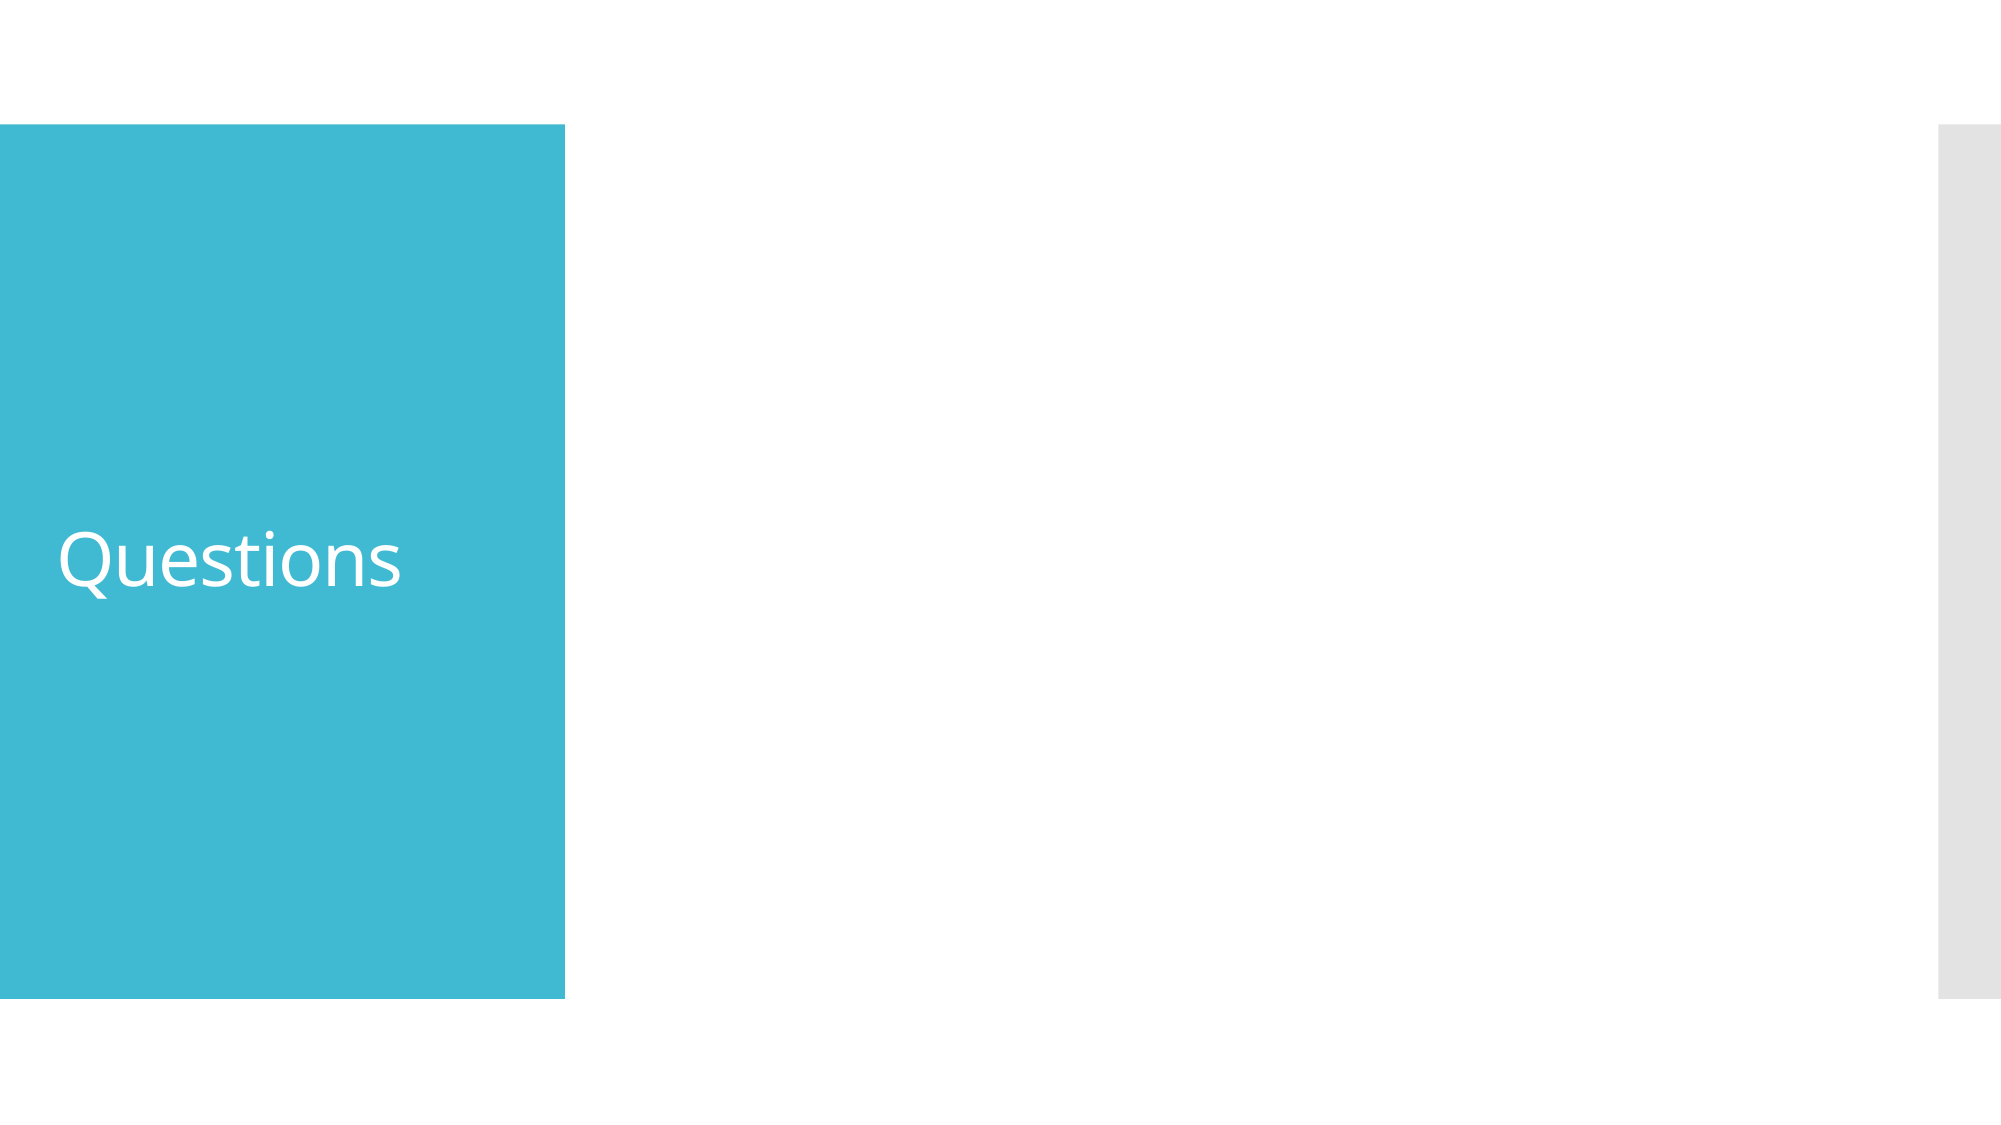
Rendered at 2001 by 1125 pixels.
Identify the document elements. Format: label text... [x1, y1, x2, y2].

title Questions [41, 184, 525, 940]
